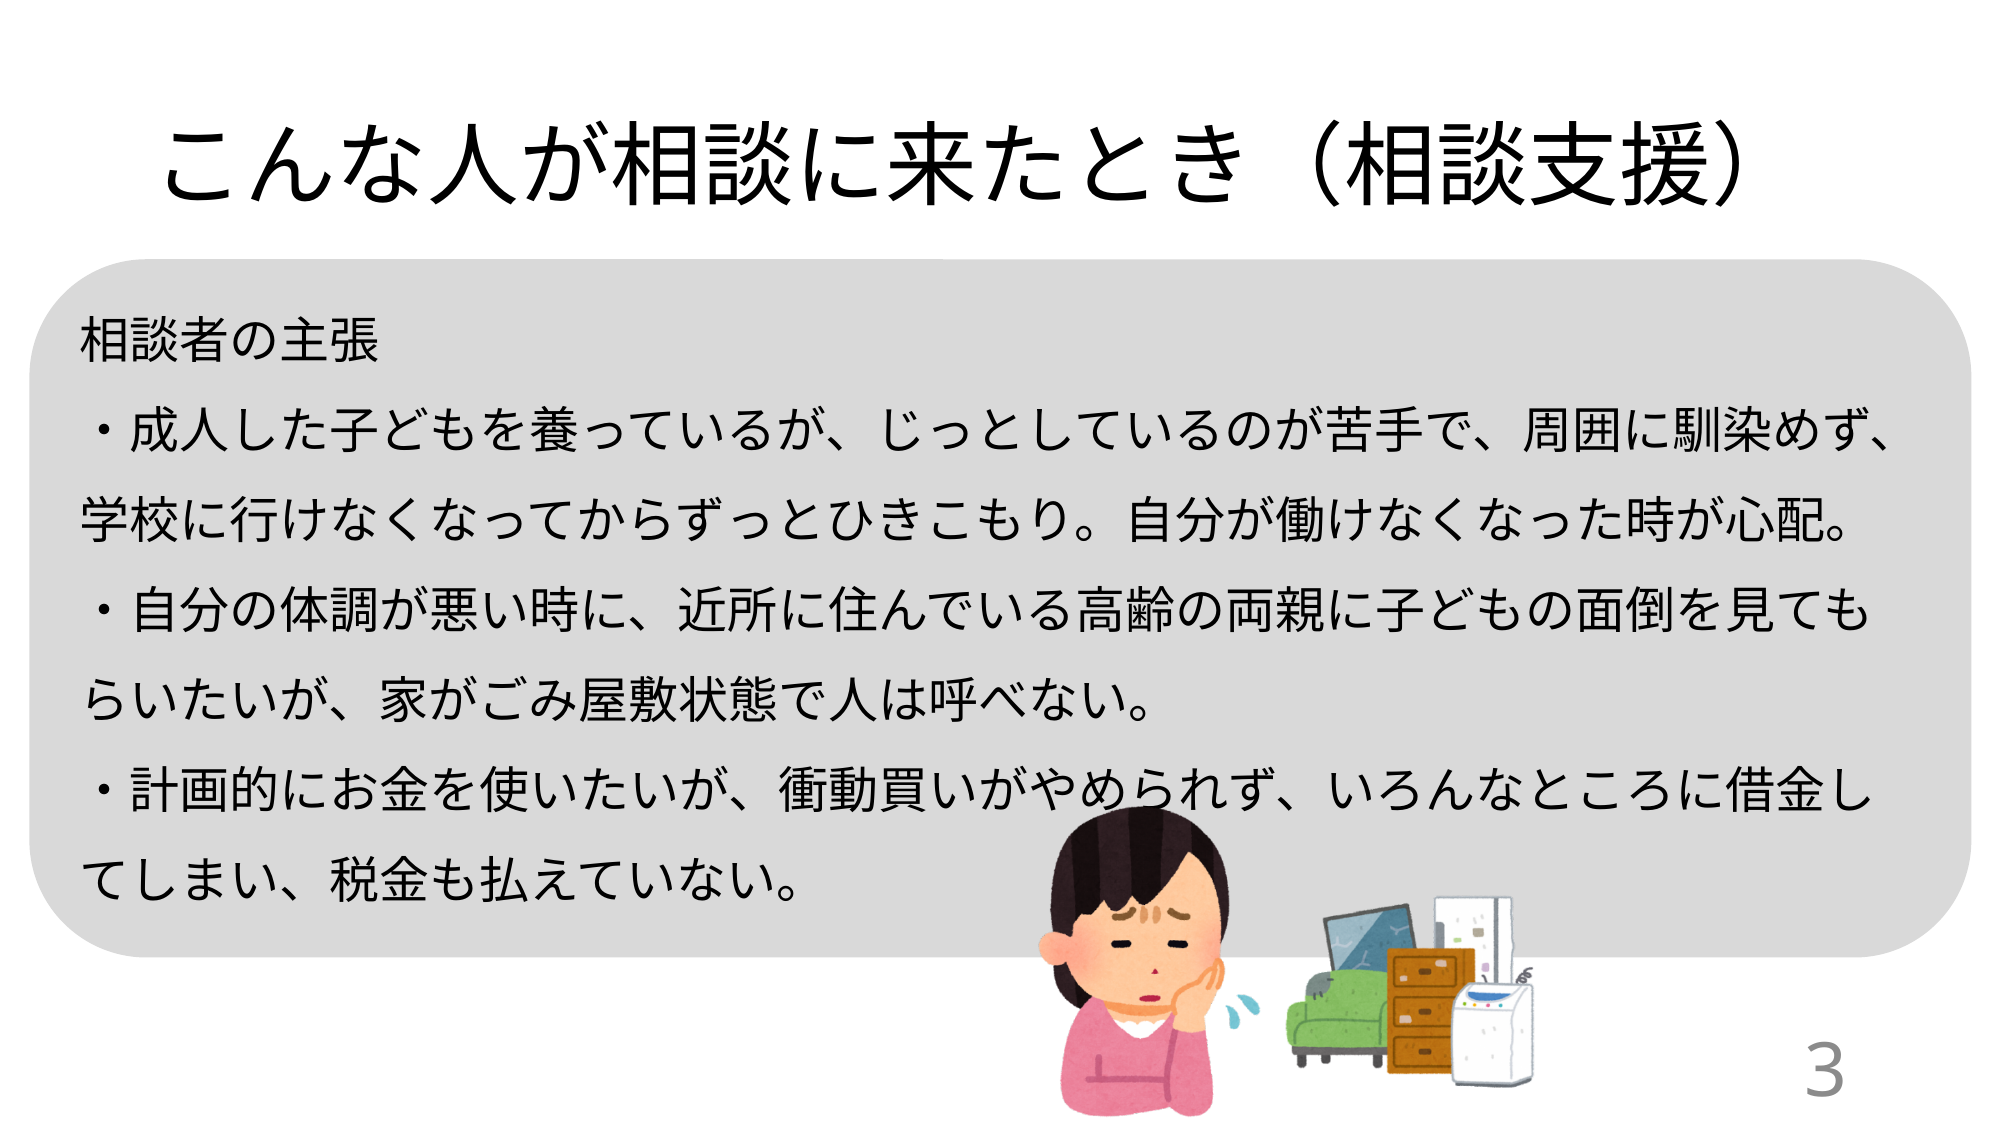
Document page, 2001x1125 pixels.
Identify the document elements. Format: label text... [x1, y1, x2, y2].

slide_number 3 [1540, 1042, 1863, 1103]
text_box 相談者の主張 ・成人した子どもを養っているが、じっとしているのが苦手で、周囲に馴染めず、学校に行けなくなってからずっとひきこもり。自分が働けなくなった時が心配。 ・自分の体調が悪い時に、近所に住んでいる高齢の両親に子どもの面倒を見てもらいたいが、家がごみ屋敷状態で人は呼べない。 ・計画的にお金を使いたいが、衝動買いがやめられず、いろんなところに借金してしまい、税金も払えていない。 [29, 259, 1972, 958]
title こんな人が相談に来たとき（相談支援） [137, 59, 1863, 259]
picture [999, 785, 1540, 1125]
